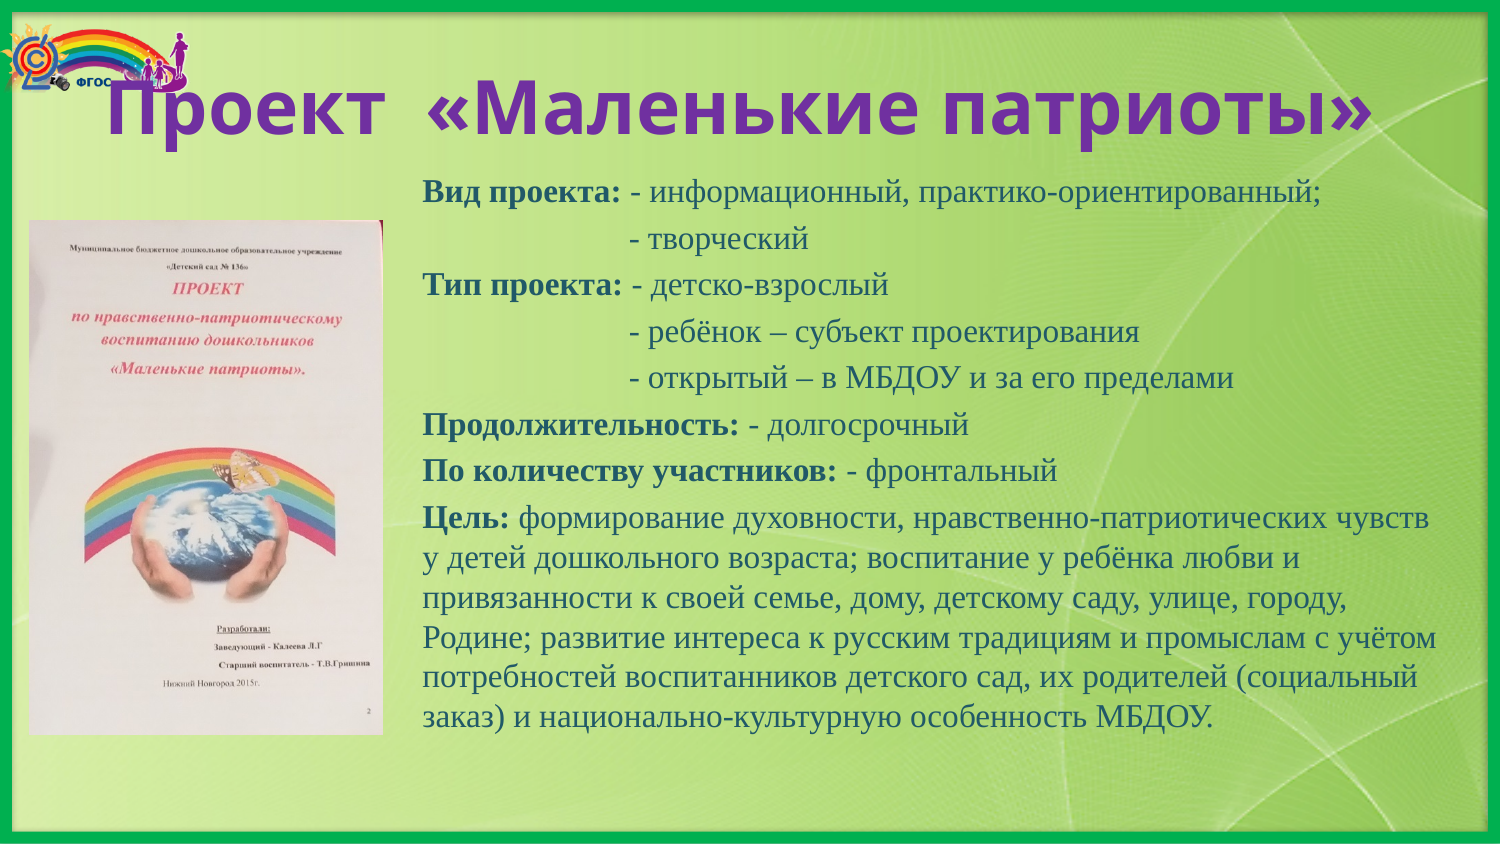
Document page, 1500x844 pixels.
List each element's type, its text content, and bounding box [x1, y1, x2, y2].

picture [0, 23, 191, 93]
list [29, 220, 384, 735]
title Проект «Маленькие патриоты» [74, 33, 1426, 175]
list Вид проекта: - информационный, практико-ориентированный; - творческий Тип проекта: - детско-взрослый - ребёнок – субъект проектирования - открытый – в МБДОУ и за его пределами Продолжительность: - долгосрочный По количеству участников: - фронтальный Цель: формирование духовности, нравственно-патриотических чувств у детей дошкольного возраста; воспитание у ребёнка любви и привязанности к своей семье, дому, детскому саду, улице, городу, Родине; развитие интереса к русским традициям и промыслам с учётом потребностей воспитанников детского сад, их родителей (социальный заказ) и национально-культурную особенность МБДОУ. [407, 161, 1459, 812]
